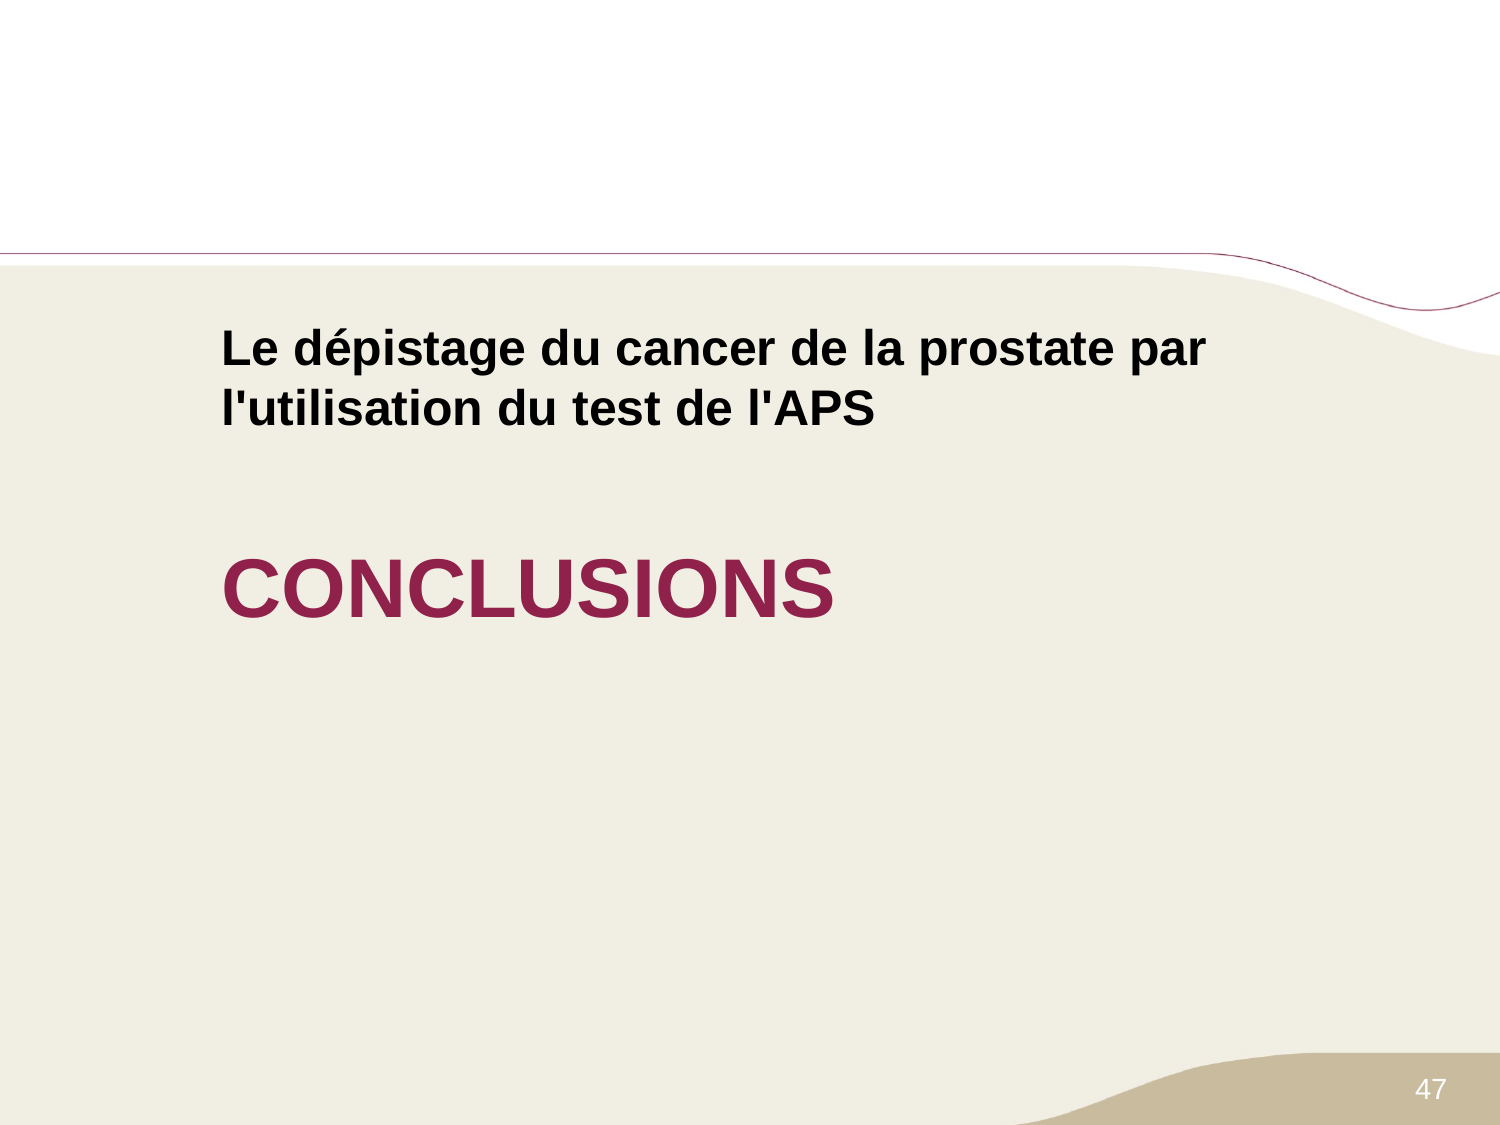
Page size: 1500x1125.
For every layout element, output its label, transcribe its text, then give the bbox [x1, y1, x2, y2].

picture [0, 0, 1500, 1125]
title CONCLUSIONS [206, 526, 1318, 751]
list Le dépistage du cancer de la prostate par l'utilisation du test de l'APS [206, 266, 1377, 514]
slide_number 47 [1149, 1062, 1463, 1113]
